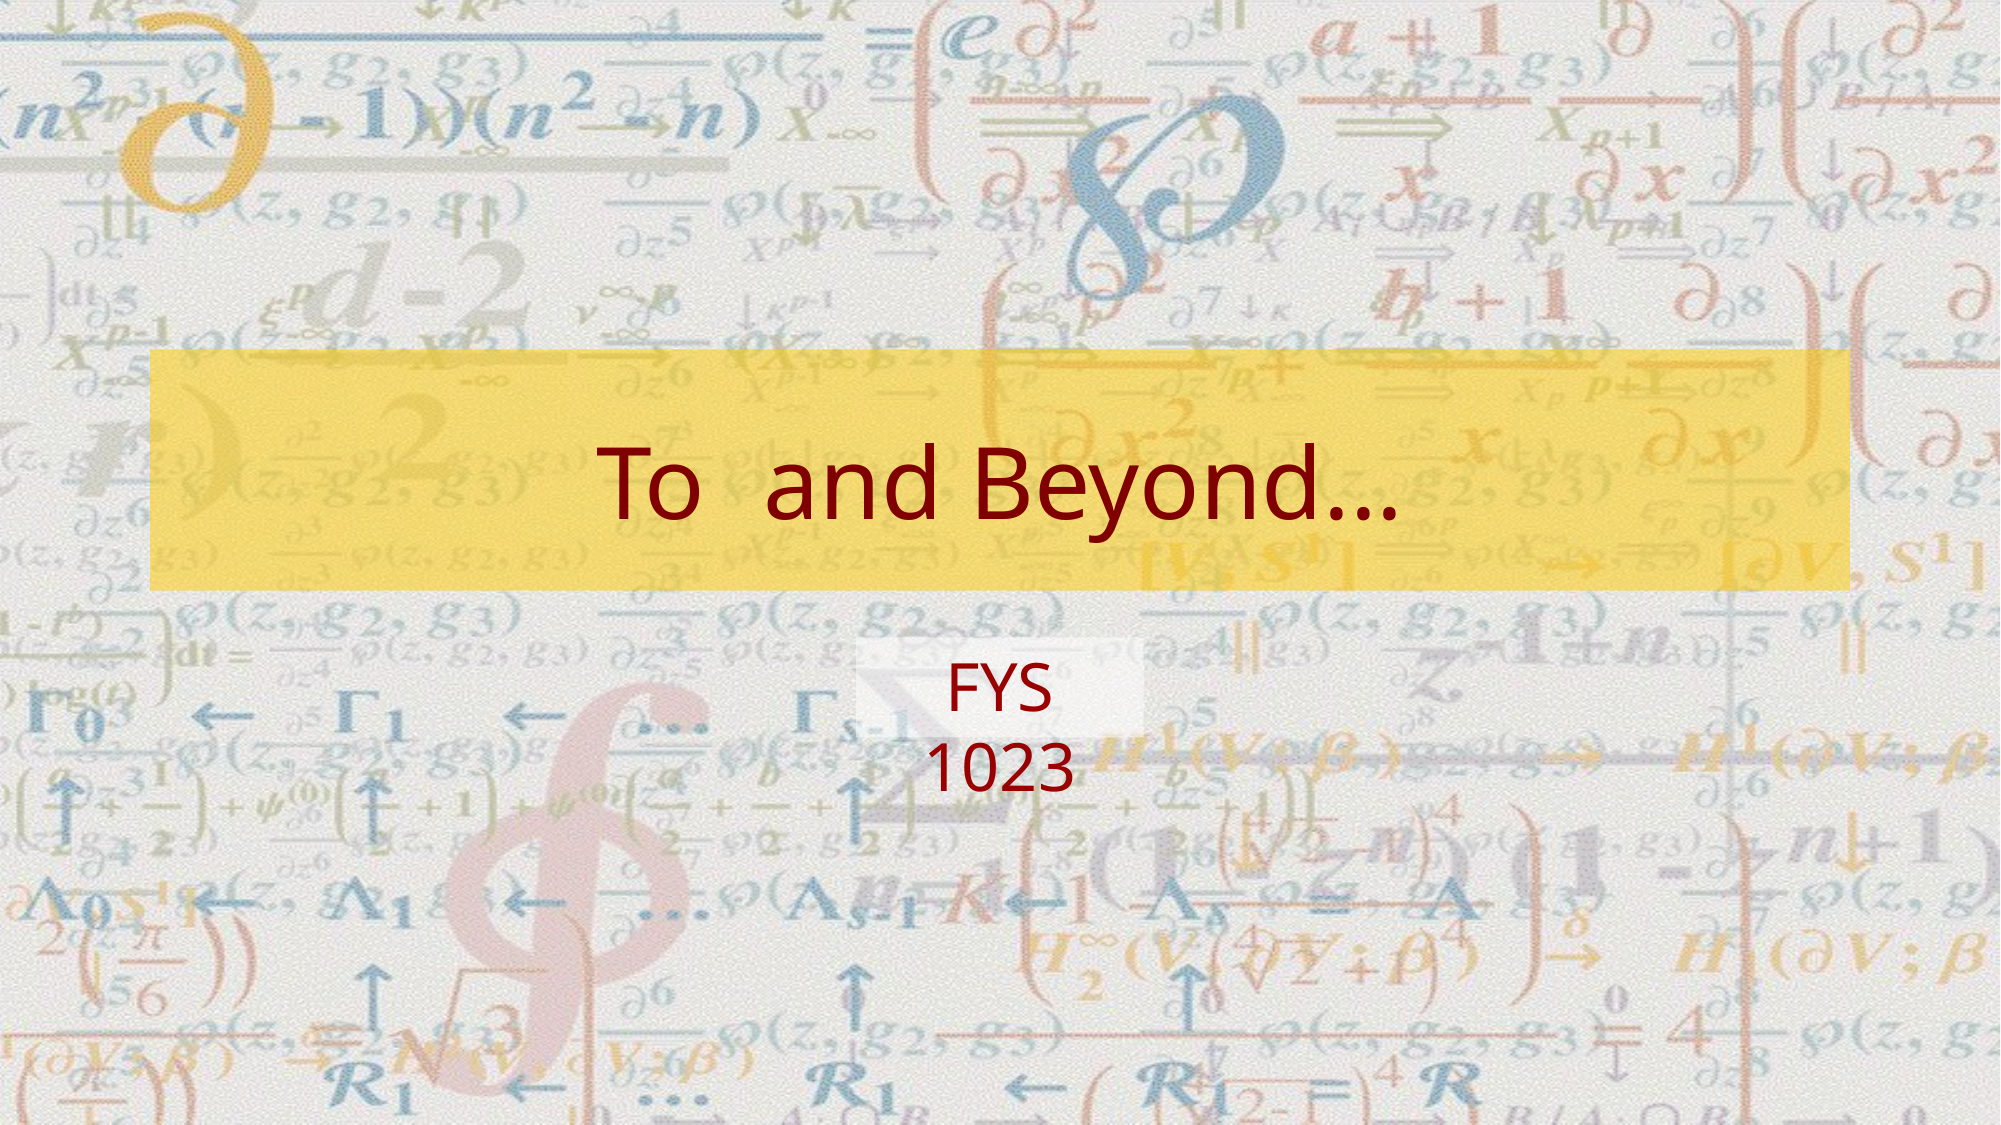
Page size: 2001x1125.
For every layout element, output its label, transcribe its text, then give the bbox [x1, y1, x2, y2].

picture [0, 0, 2001, 1125]
subtitle FYS 1023 [856, 637, 1144, 738]
